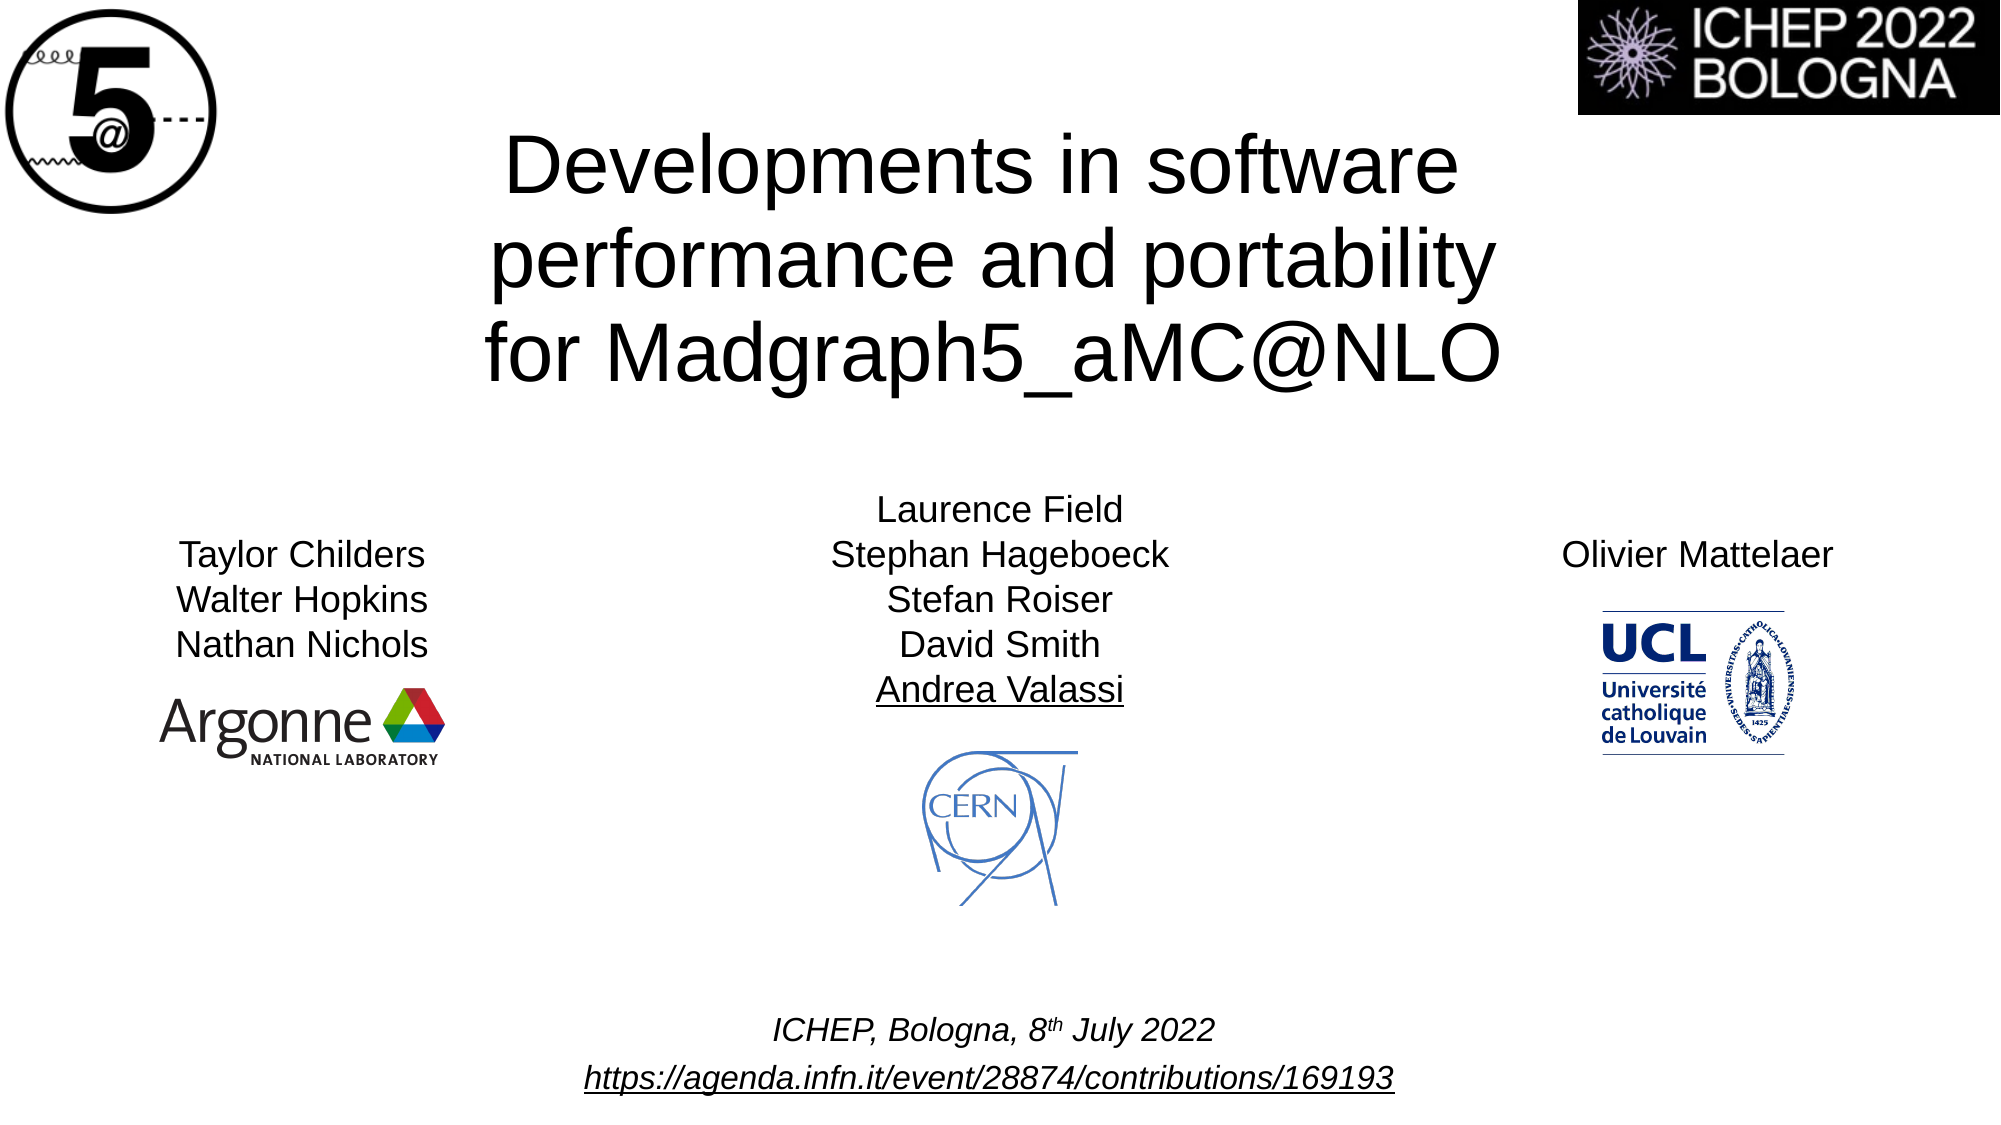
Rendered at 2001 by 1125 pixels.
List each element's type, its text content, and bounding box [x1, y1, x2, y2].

picture [141, 669, 464, 783]
text_box Olivier Mattelaer [1508, 477, 1887, 673]
text_box Developments in software performance and portability for Madgraph5_aMC@NLO ICHEP, Bologna, 8th July 2022 https://agenda.infn.it/event/28874/contributions/169193 [22, 114, 1966, 992]
text_box Taylor Childers Walter Hopkins Nathan Nichols [113, 477, 491, 718]
text_box [0, 1009, 2000, 1125]
picture [1602, 611, 1794, 756]
picture [922, 751, 1078, 906]
picture [0, 0, 224, 223]
text_box Laurence Field Stephan Hageboeck Stefan Roiser David Smith Andrea Valassi [811, 477, 1189, 718]
picture [1578, 0, 2000, 115]
